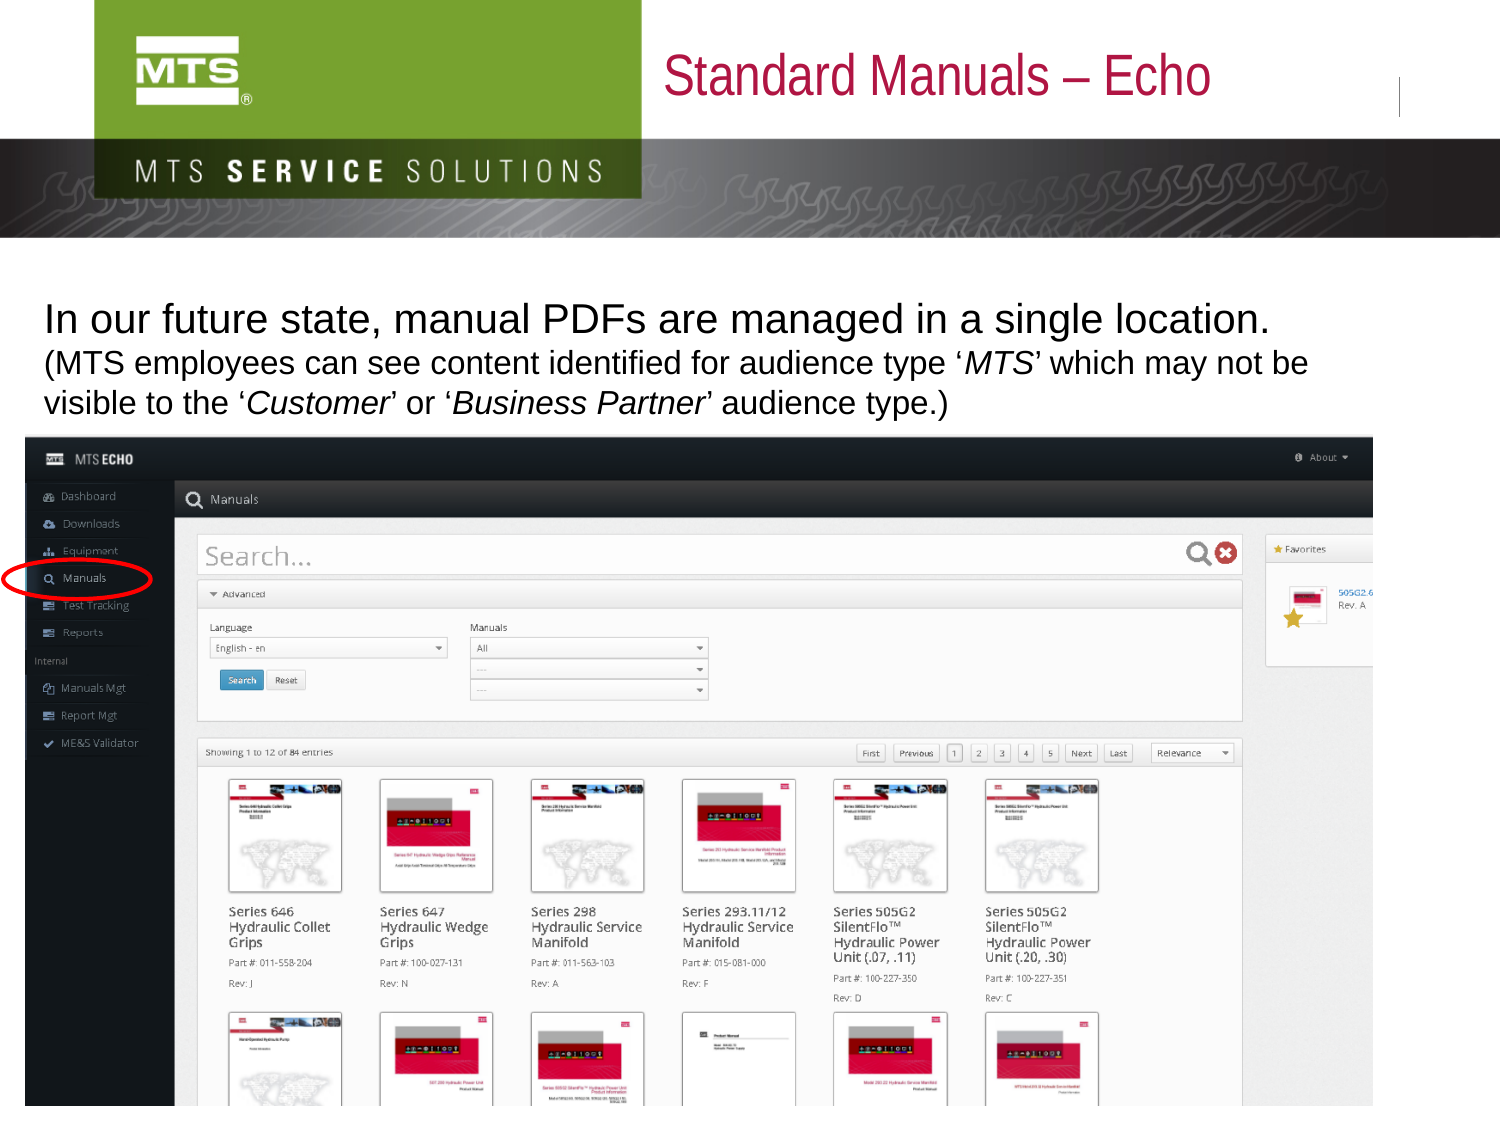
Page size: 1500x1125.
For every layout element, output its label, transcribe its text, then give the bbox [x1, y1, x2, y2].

text_box [1, 564, 20, 595]
picture [0, 0, 1500, 238]
text_box In our future state, manual PDFs are managed in a single location. (MTS employees can see content identified for audience type ‘MTS’ which may not be visible to the ‘Customer’ or ‘Business Partner’ audience type.) [29, 284, 1415, 429]
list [25, 434, 1373, 1106]
title Standard Manuals – Echo [648, 16, 1500, 129]
